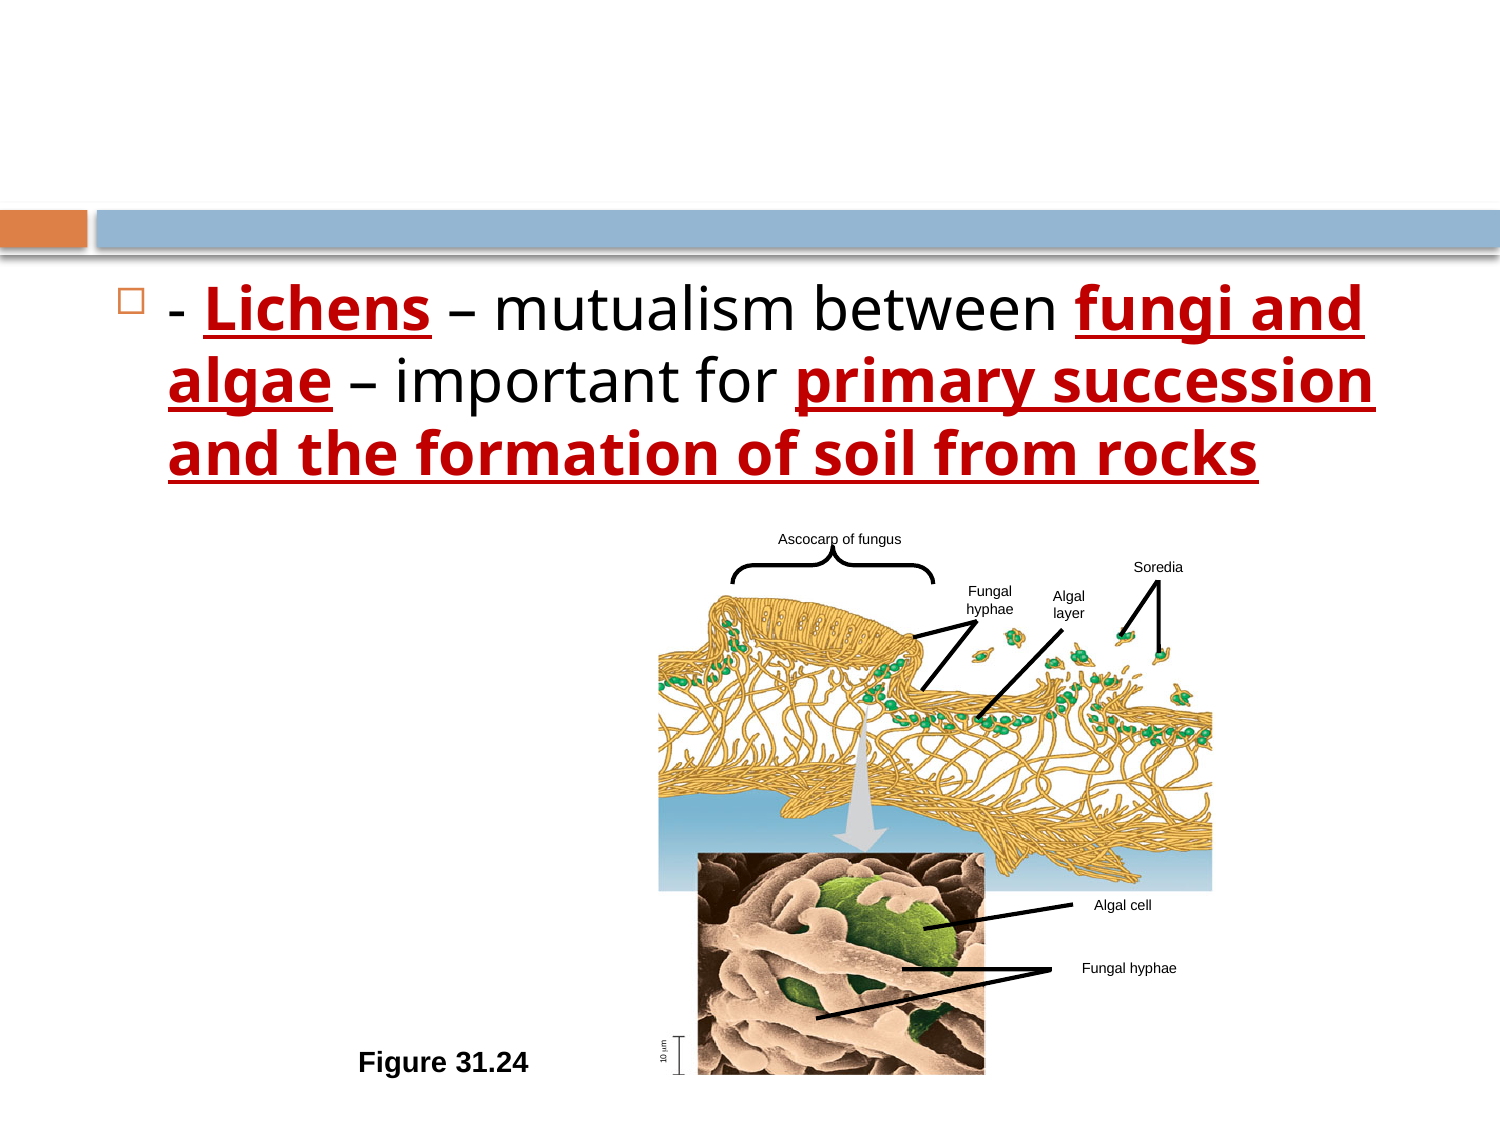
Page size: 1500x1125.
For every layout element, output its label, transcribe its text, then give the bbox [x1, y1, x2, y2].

list - Lichens – mutualism between fungi and algae – important for primary succession and the formation of soil from rocks [100, 262, 1438, 1000]
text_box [362, 527, 1217, 1077]
